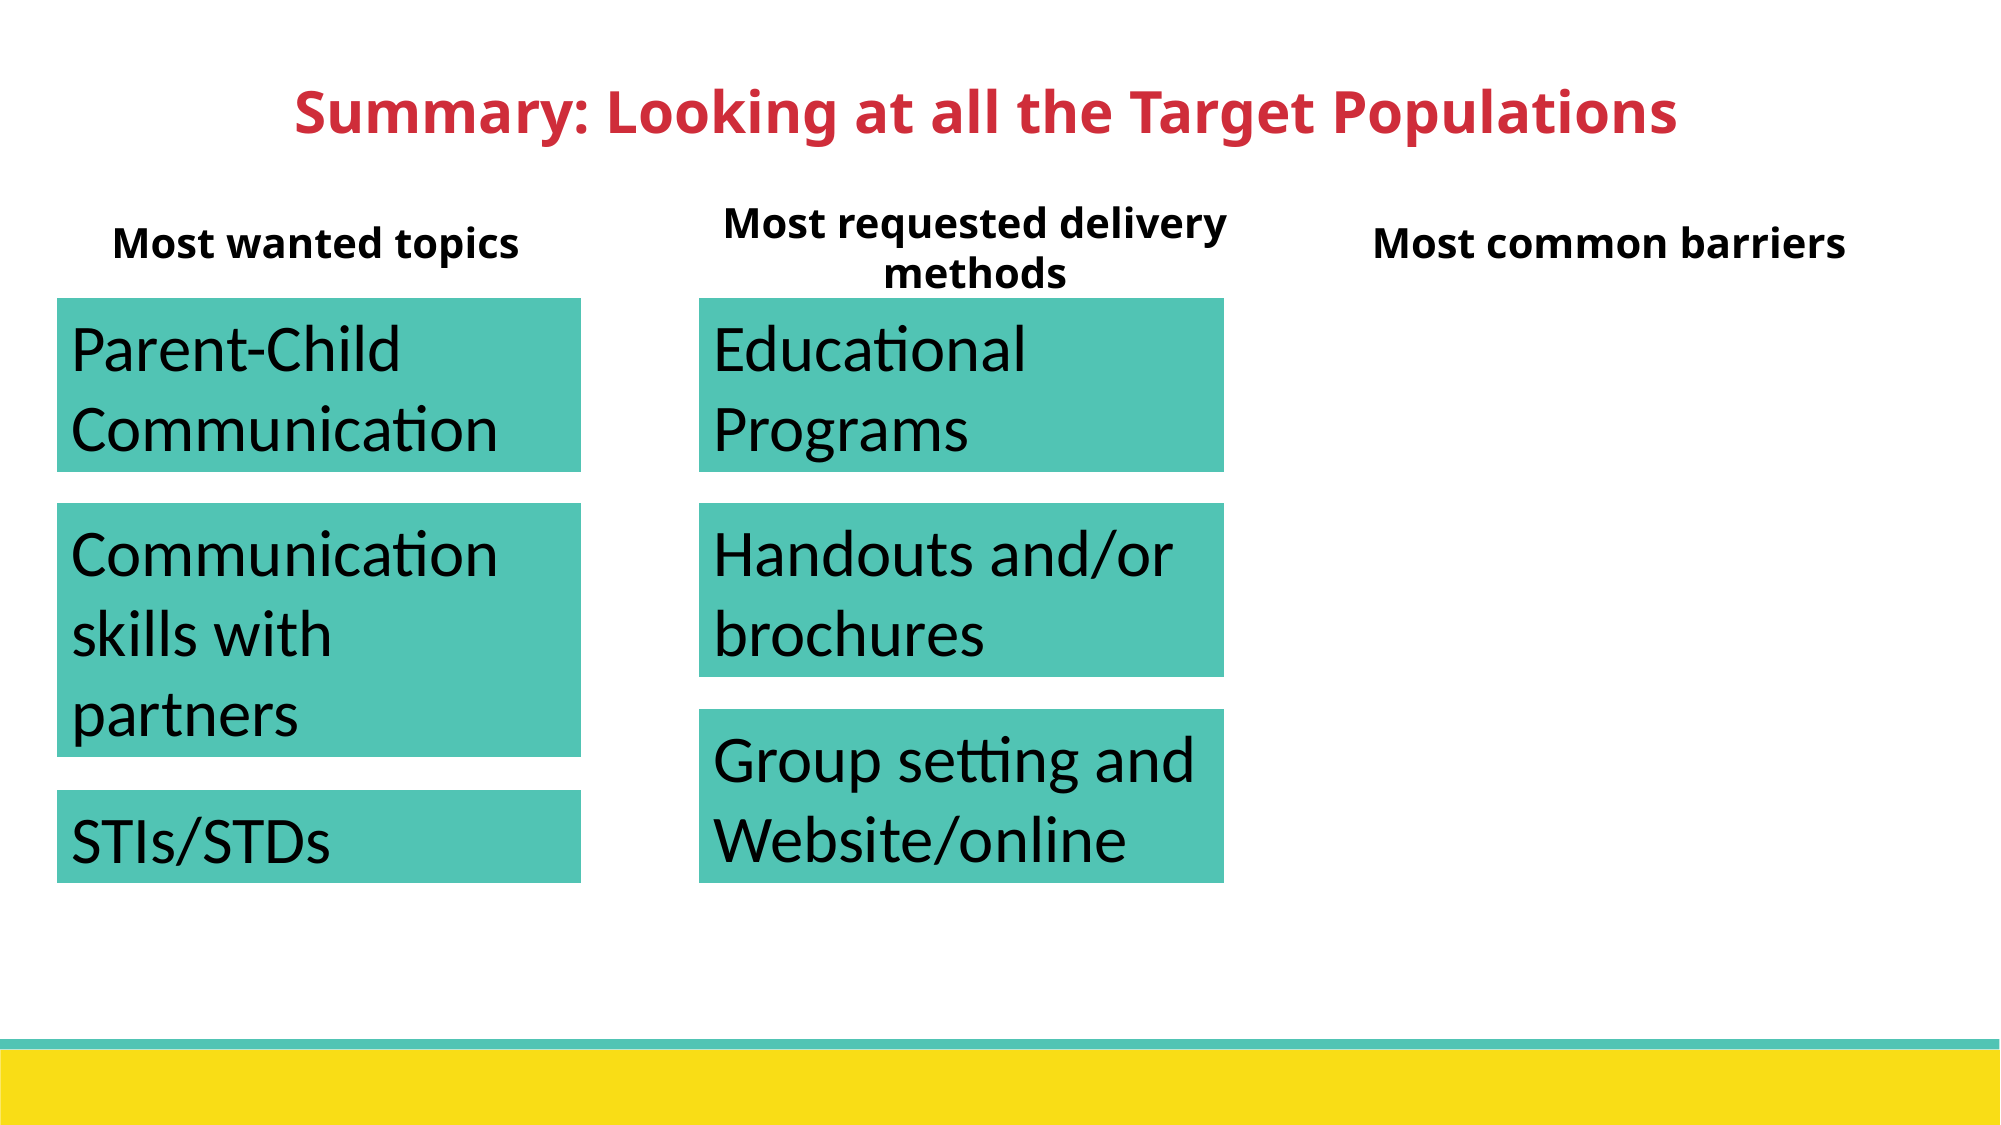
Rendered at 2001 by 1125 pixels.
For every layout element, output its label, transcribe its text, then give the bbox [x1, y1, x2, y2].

text_box Group setting and Website/online [698, 708, 1225, 884]
text_box Handouts and/or brochures [698, 502, 1225, 678]
text_box Educational Programs [698, 297, 1225, 473]
text_box Most requested delivery methods [641, 189, 1309, 305]
text_box Communication skills with partners [56, 502, 582, 758]
text_box Most wanted topics [56, 209, 575, 274]
text_box Summary: Looking at all the Target Populations [160, 67, 1812, 153]
text_box STIs/STDs [56, 789, 582, 884]
text_box Parent-Child Communication [56, 297, 582, 473]
text_box Most common barriers [1349, 209, 1869, 274]
